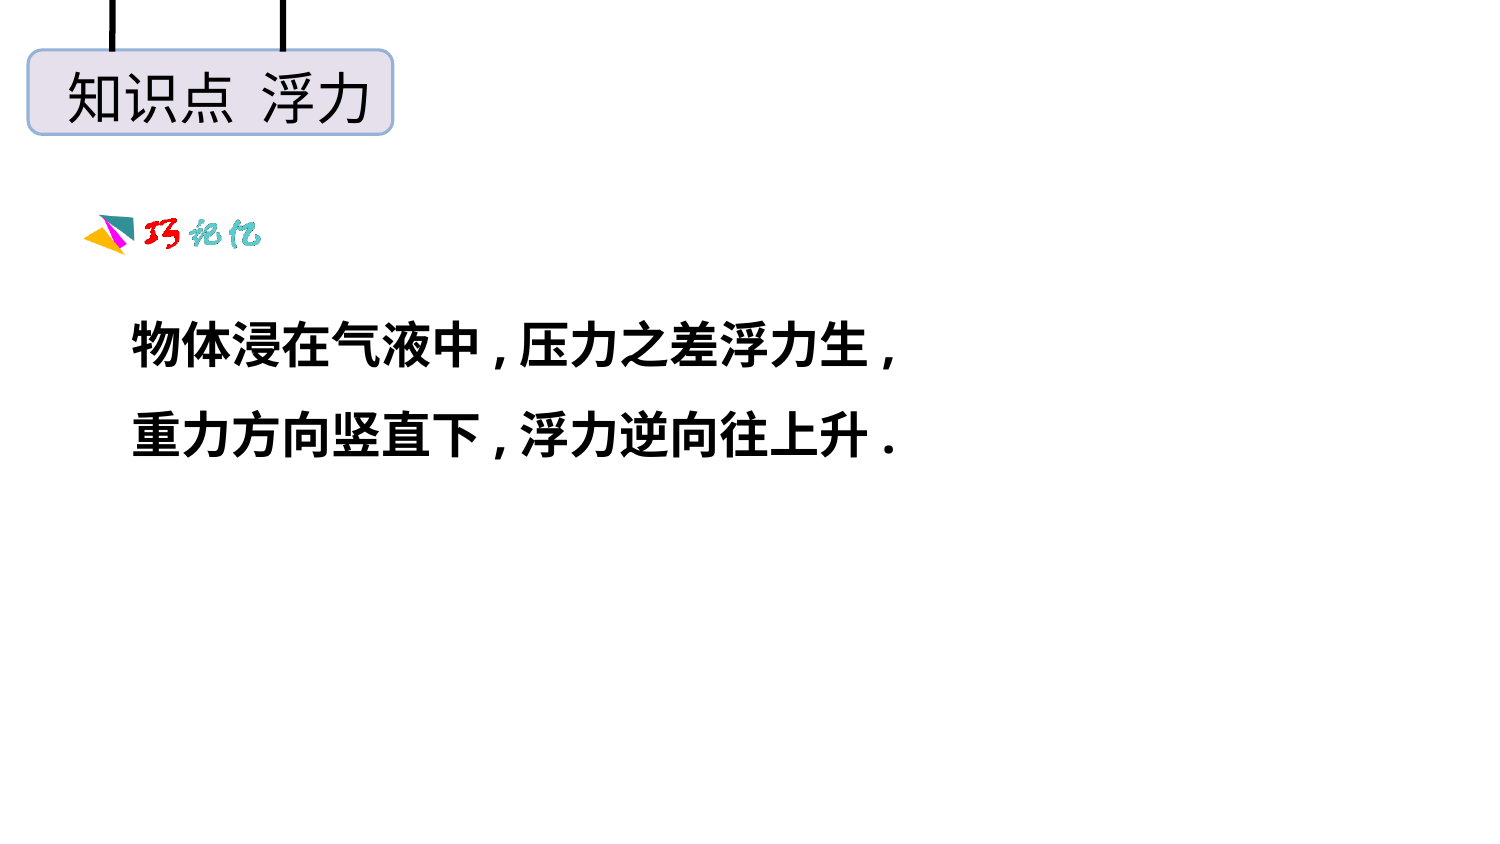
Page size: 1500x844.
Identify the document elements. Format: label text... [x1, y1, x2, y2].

picture [81, 183, 287, 270]
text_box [27, 0, 393, 135]
text_box 物体浸在气液中,压力之差浮力生, 重力方向竖直下,浮力逆向往上升. [120, 277, 1425, 469]
